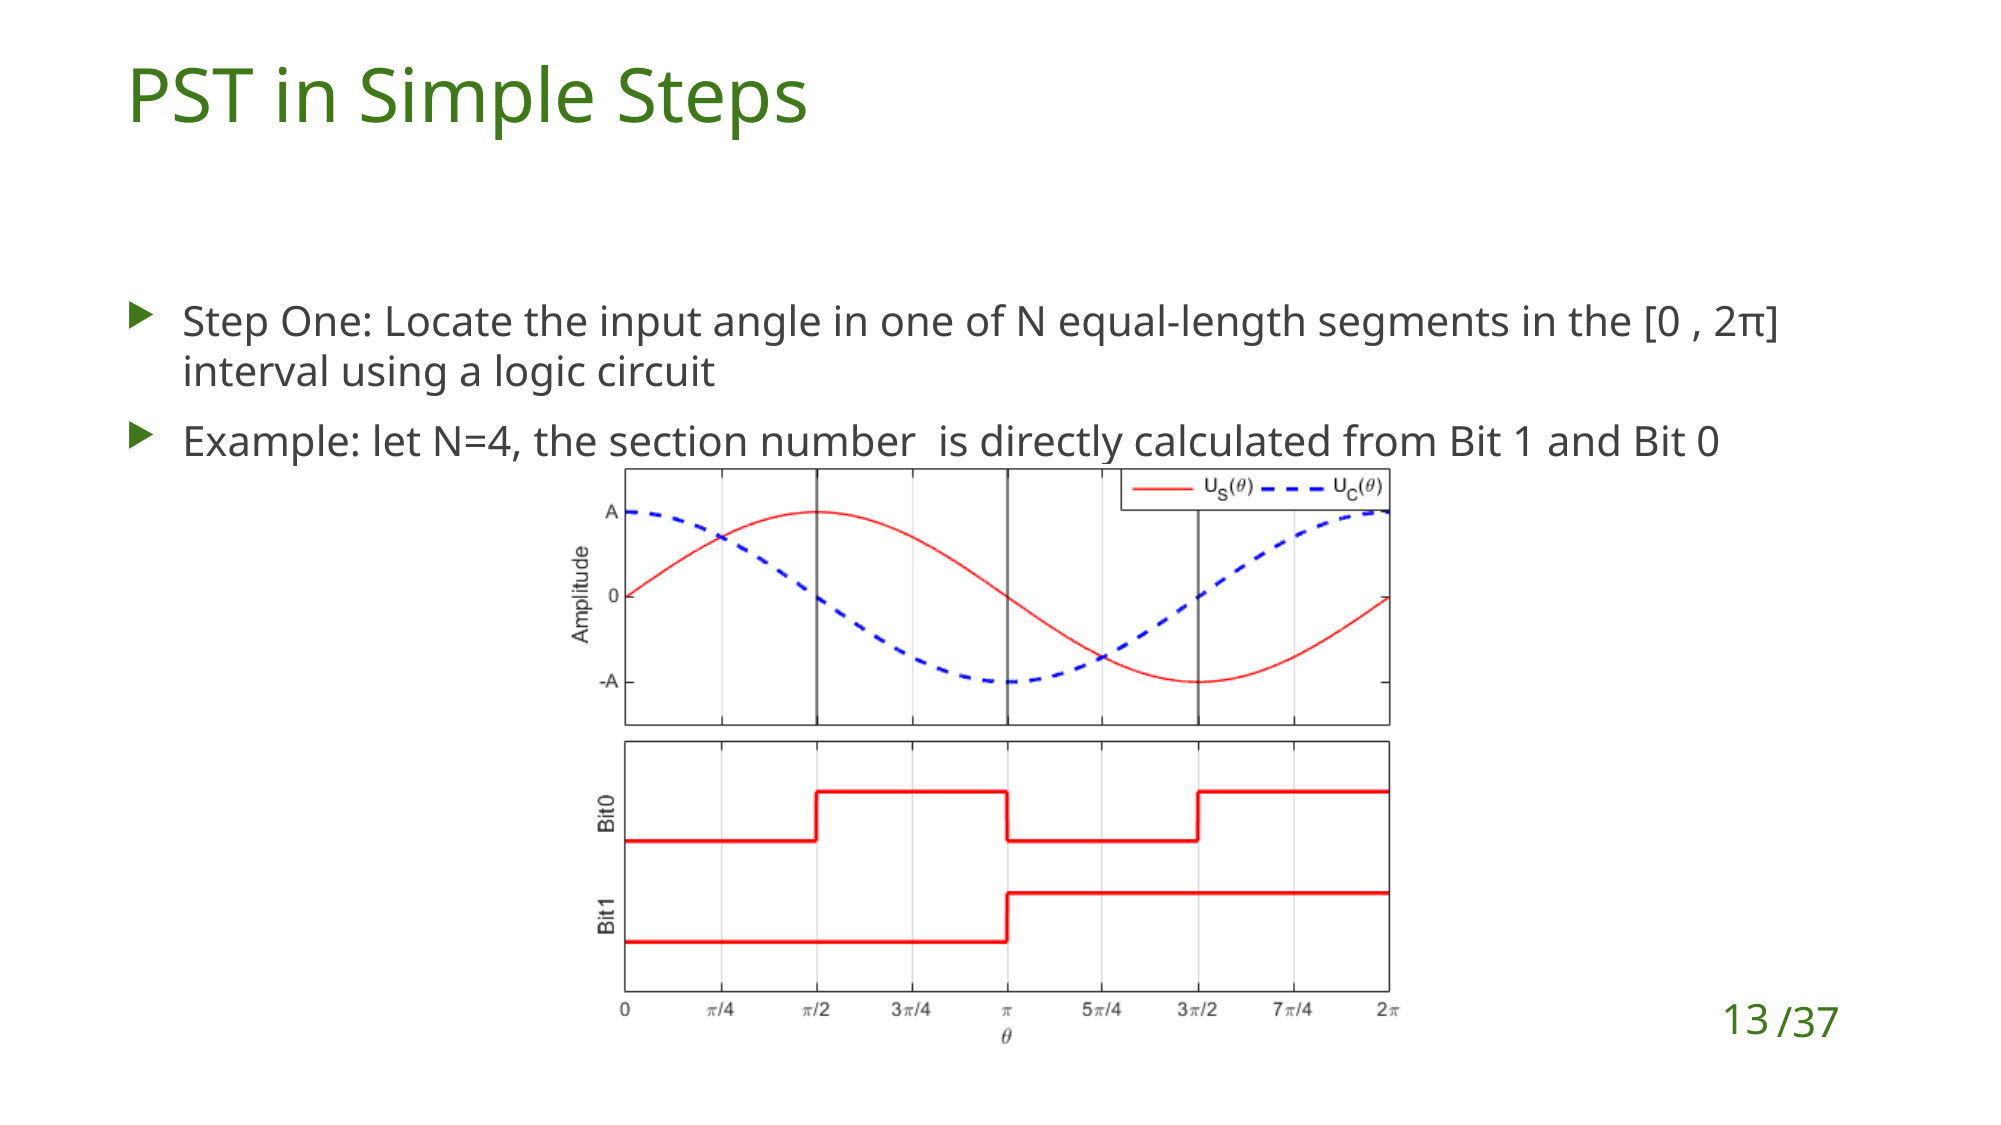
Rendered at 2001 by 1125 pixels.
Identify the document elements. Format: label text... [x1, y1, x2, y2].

title PST in Simple Steps [111, 40, 1983, 257]
slide_number 13 [1695, 991, 1785, 1051]
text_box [568, 464, 1406, 1049]
